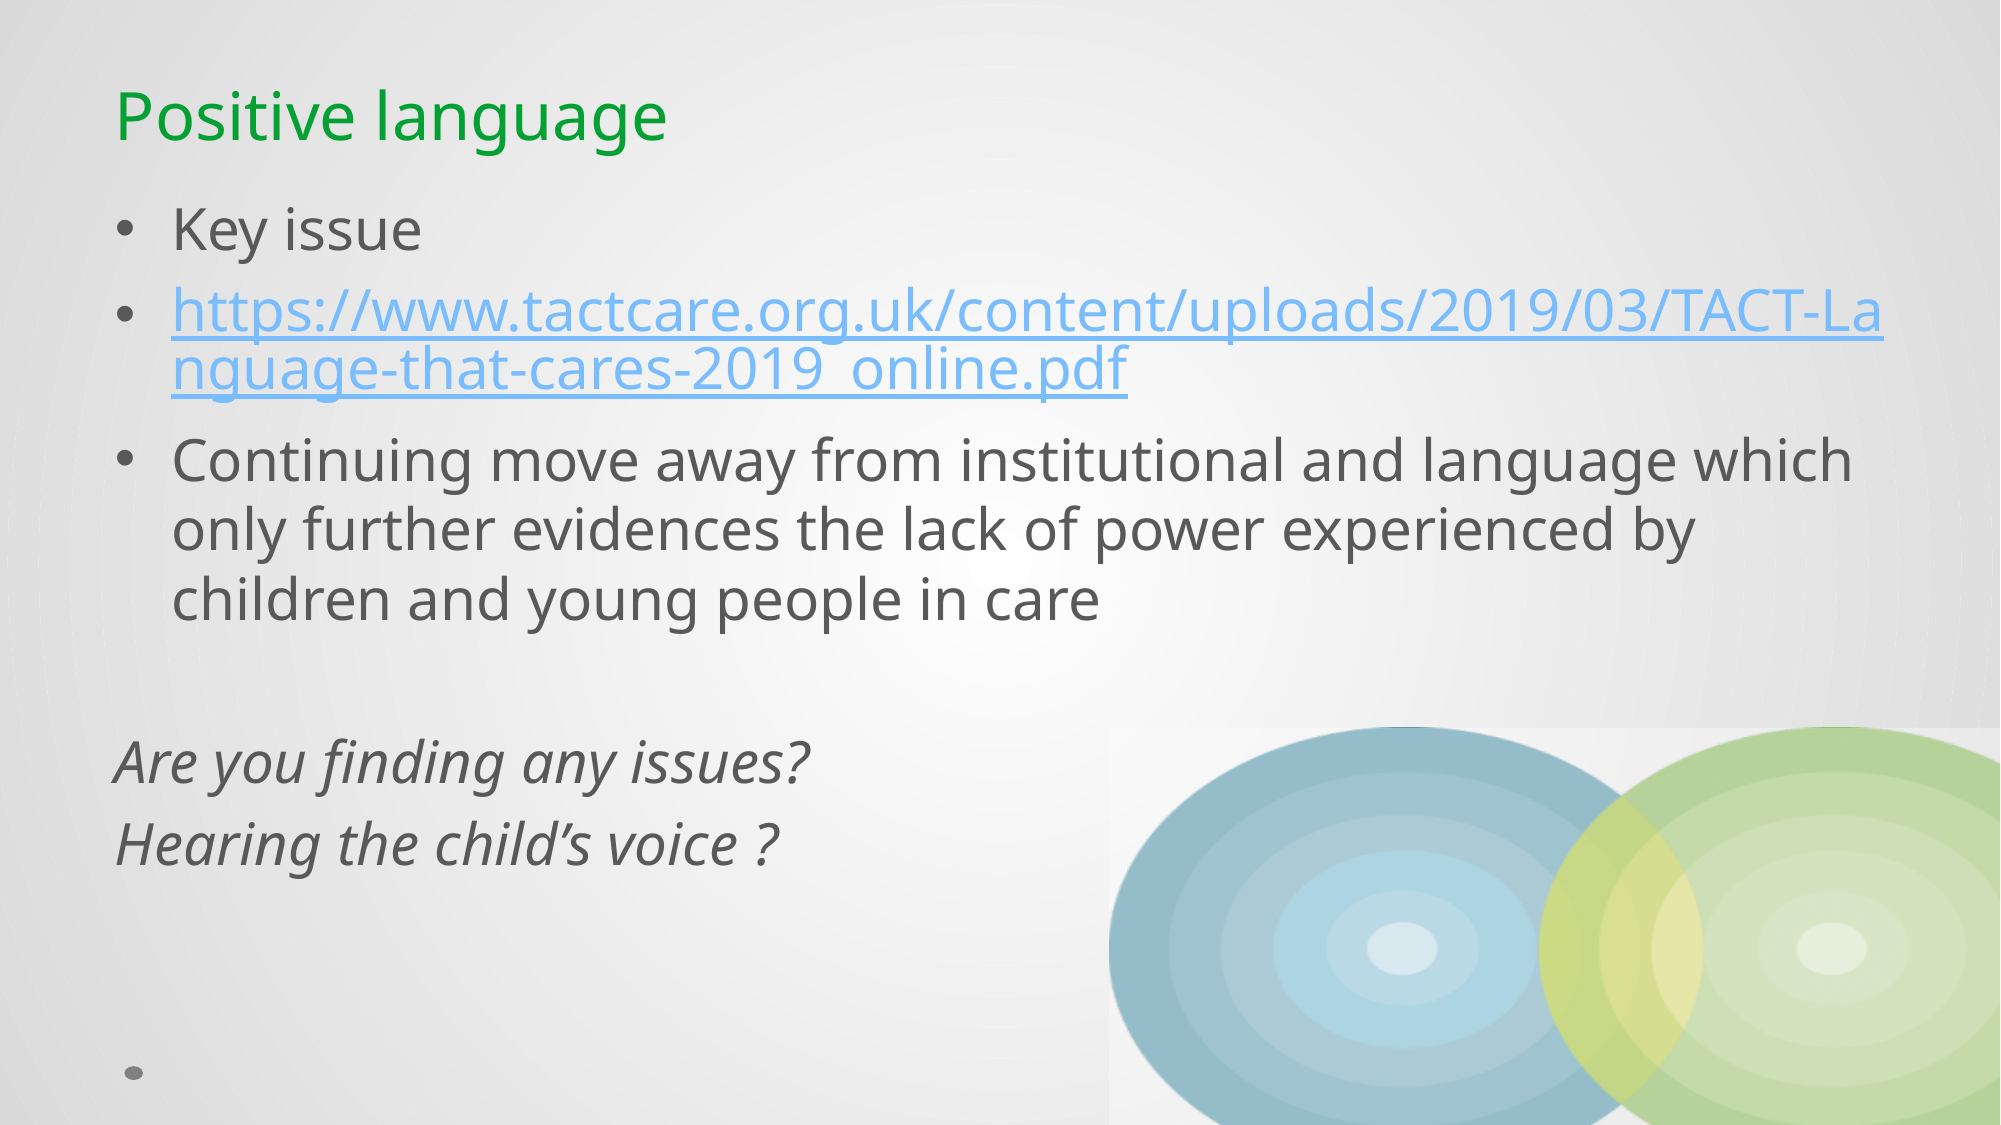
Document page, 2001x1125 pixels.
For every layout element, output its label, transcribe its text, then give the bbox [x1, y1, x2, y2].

list Key issue https://www.tactcare.org.uk/content/uploads/2019/03/TACT-Language-that-cares-2019_online.pdf Continuing move away from institutional and language which only further evidences the lack of power experienced by children and young people in care Are you finding any issues? Hearing the child’s voice ? [99, 184, 1900, 1005]
title Positive language [99, 35, 1900, 161]
